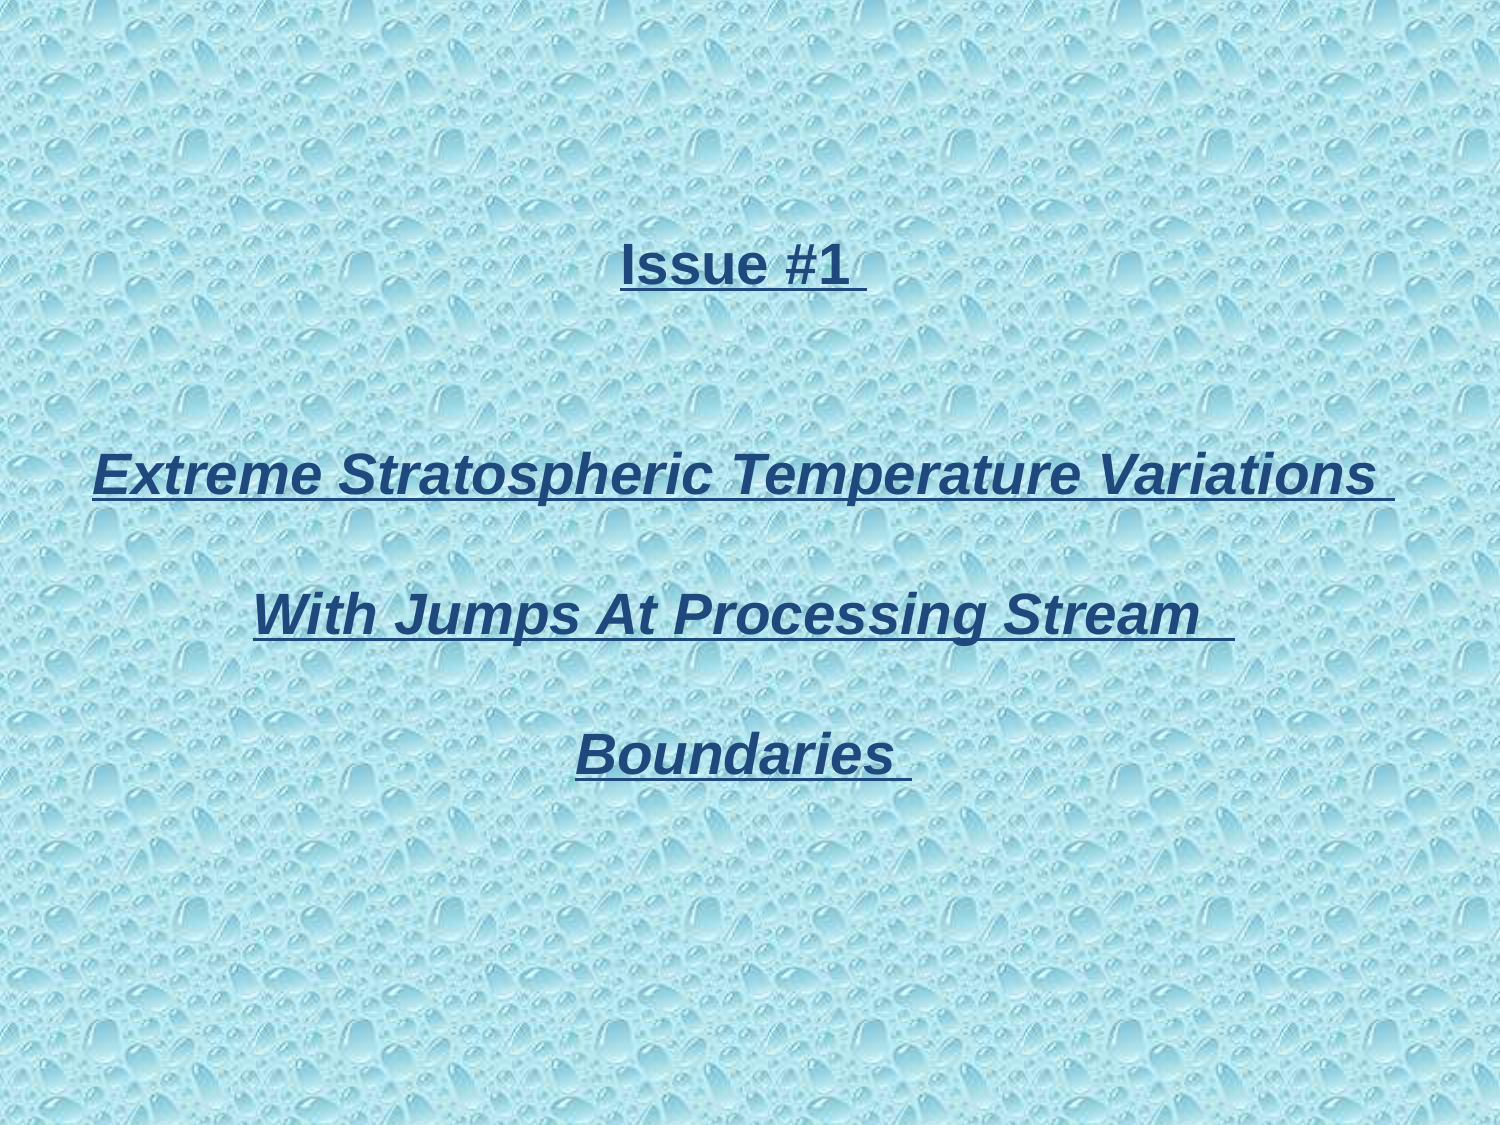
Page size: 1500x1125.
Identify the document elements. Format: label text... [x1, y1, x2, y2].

picture [0, 0, 1500, 1125]
text_box Issue #1 Extreme Stratospheric Temperature Variations With Jumps At Processing Stream Boundaries [37, 149, 1450, 934]
